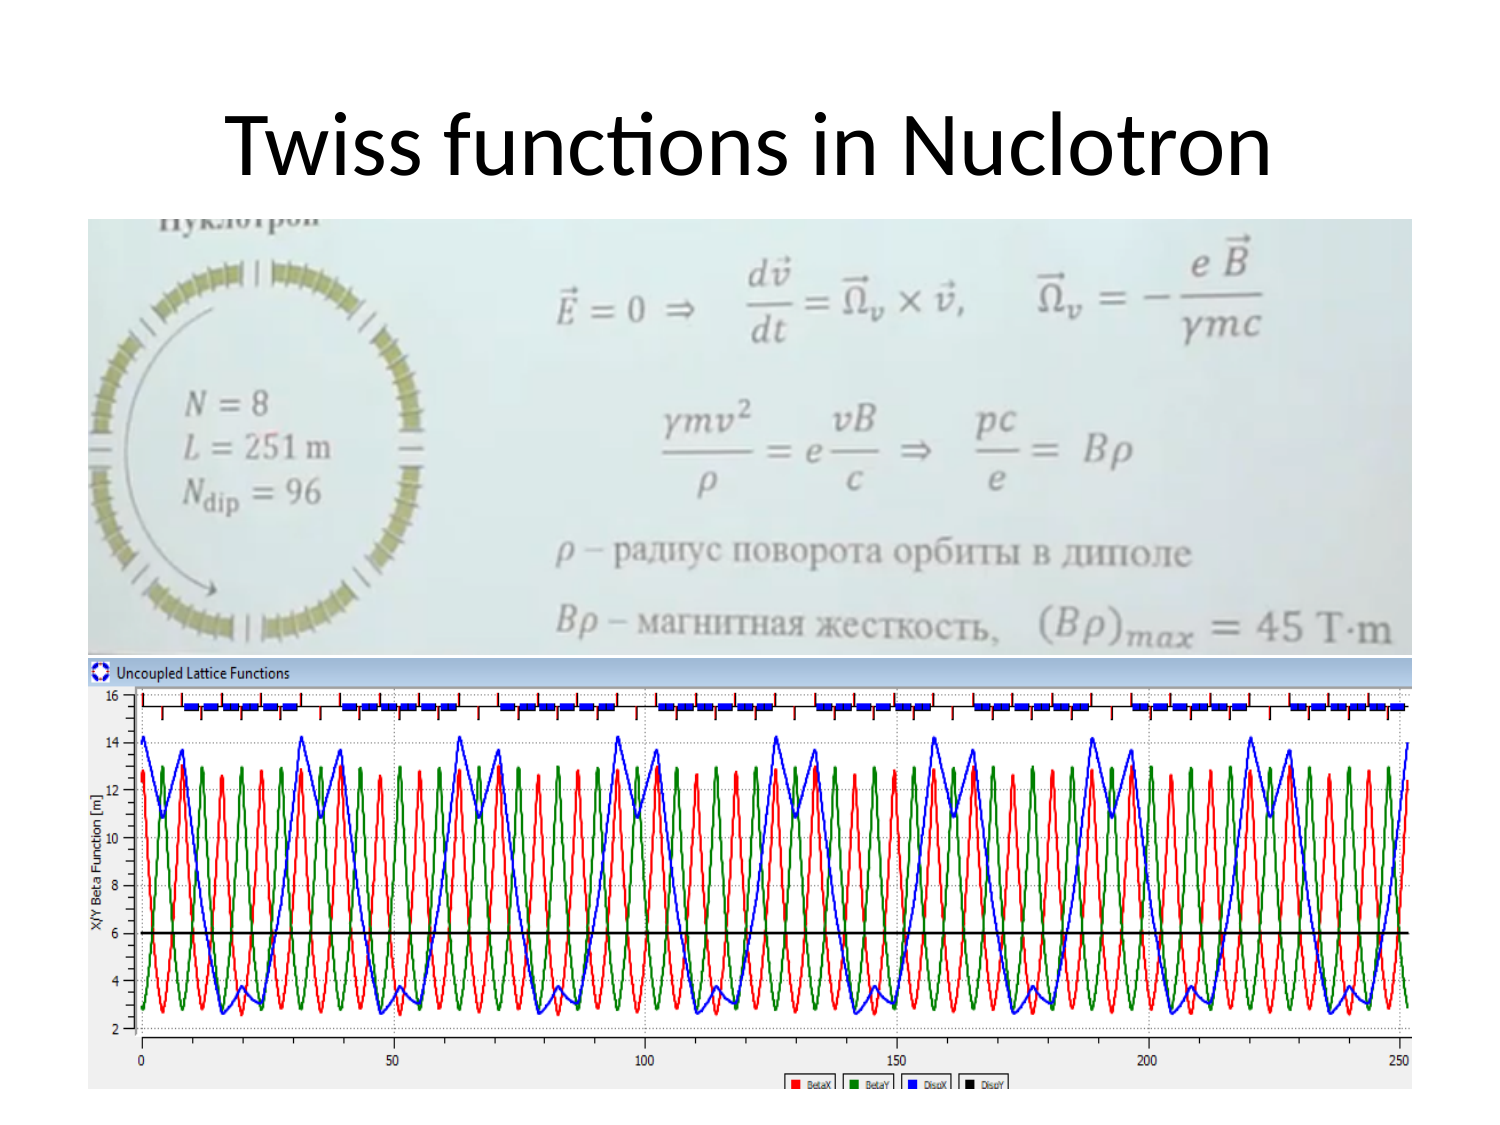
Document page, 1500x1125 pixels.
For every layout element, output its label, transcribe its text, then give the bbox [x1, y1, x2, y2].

picture [88, 657, 1412, 1090]
title Twiss functions in Nuclotron [75, 45, 1425, 233]
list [88, 219, 1412, 655]
